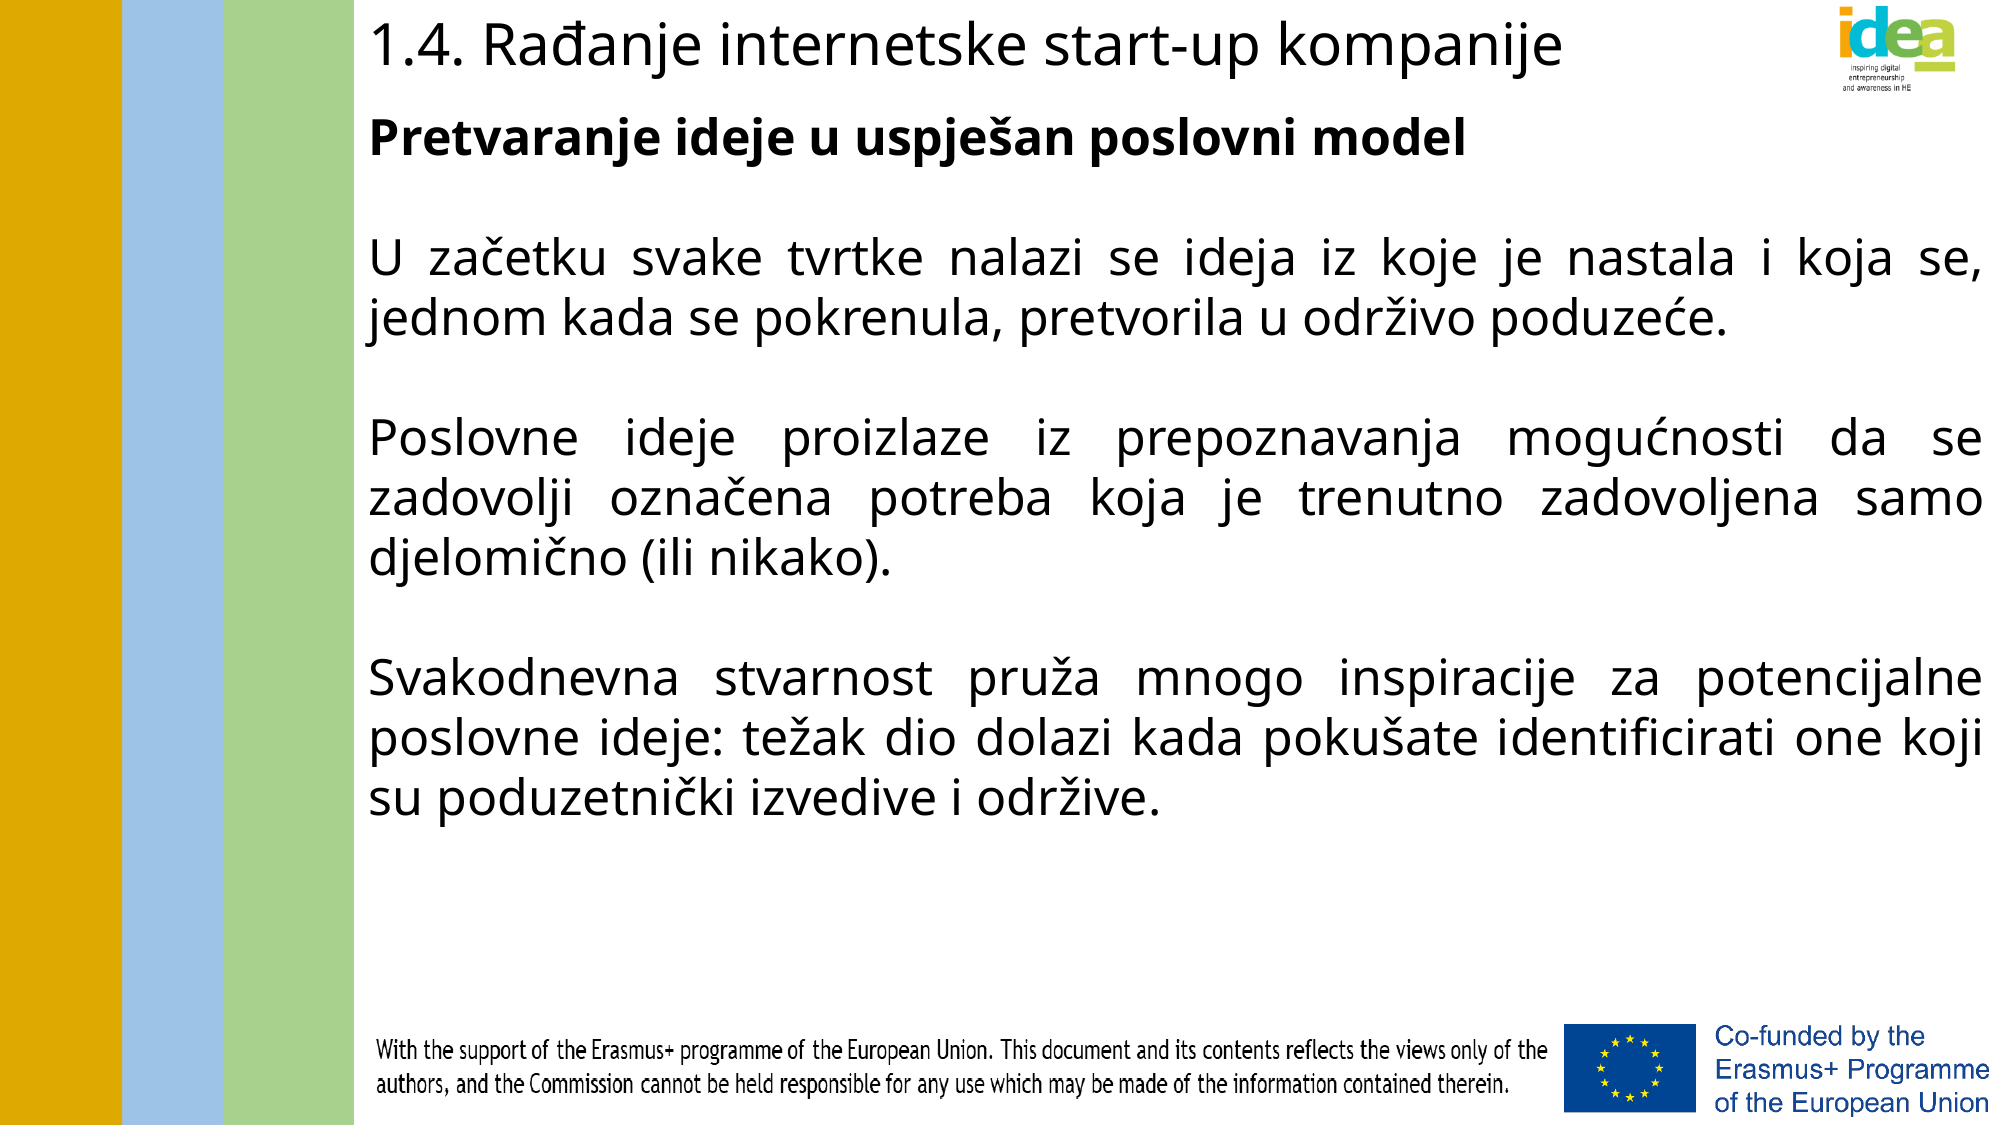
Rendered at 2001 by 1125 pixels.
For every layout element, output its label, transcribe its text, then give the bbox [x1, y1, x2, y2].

text_box Pretvaranje ideje u uspješan poslovni model U začetku svake tvrtke nalazi se ideja iz koje je nastala i koja se, jednom kada se pokrenula, pretvorila u održivo poduzeće. Poslovne ideje proizlaze iz prepoznavanja mogućnosti da se zadovolji označena potreba koja je trenutno zadovoljena samo djelomično (ili nikako). Svakodnevna stvarnost pruža mnogo inspiracije za potencijalne poslovne ideje: težak dio dolazi kada pokušate identificirati one koji su poduzetnički izvedive i održive. [354, 97, 2000, 833]
text_box [222, 0, 355, 1125]
picture [1828, 0, 1964, 98]
text_box [123, 0, 222, 1125]
picture [363, 1024, 1989, 1118]
text_box 1.4. Rađanje internetske start-up kompanije [353, 0, 1617, 85]
text_box [0, 0, 123, 1125]
